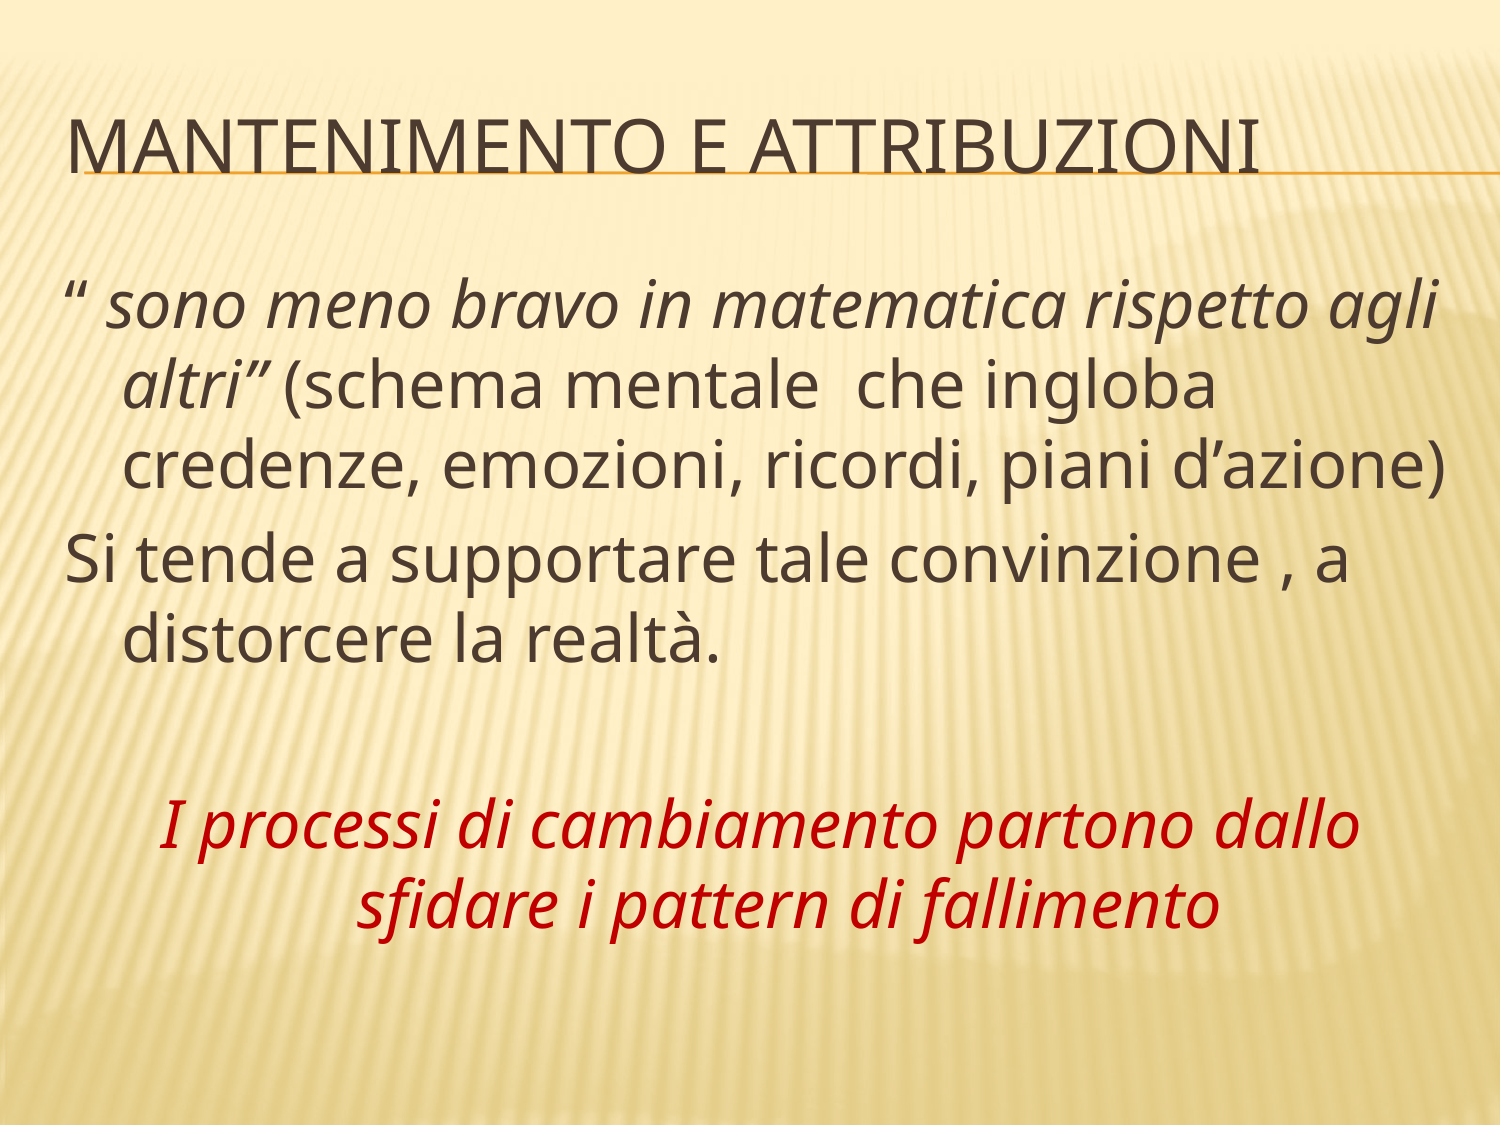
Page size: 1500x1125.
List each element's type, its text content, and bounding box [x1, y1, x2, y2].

list “ sono meno bravo in matematica rispetto agli altri” (schema mentale che ingloba credenze, emozioni, ricordi, piani d’azione) Si tende a supportare tale convinzione , a distorcere la realtà. I processi di cambiamento partono dallo sfidare i pattern di fallimento [50, 254, 1475, 998]
title Mantenimento e attribuzioni [50, 75, 1475, 213]
